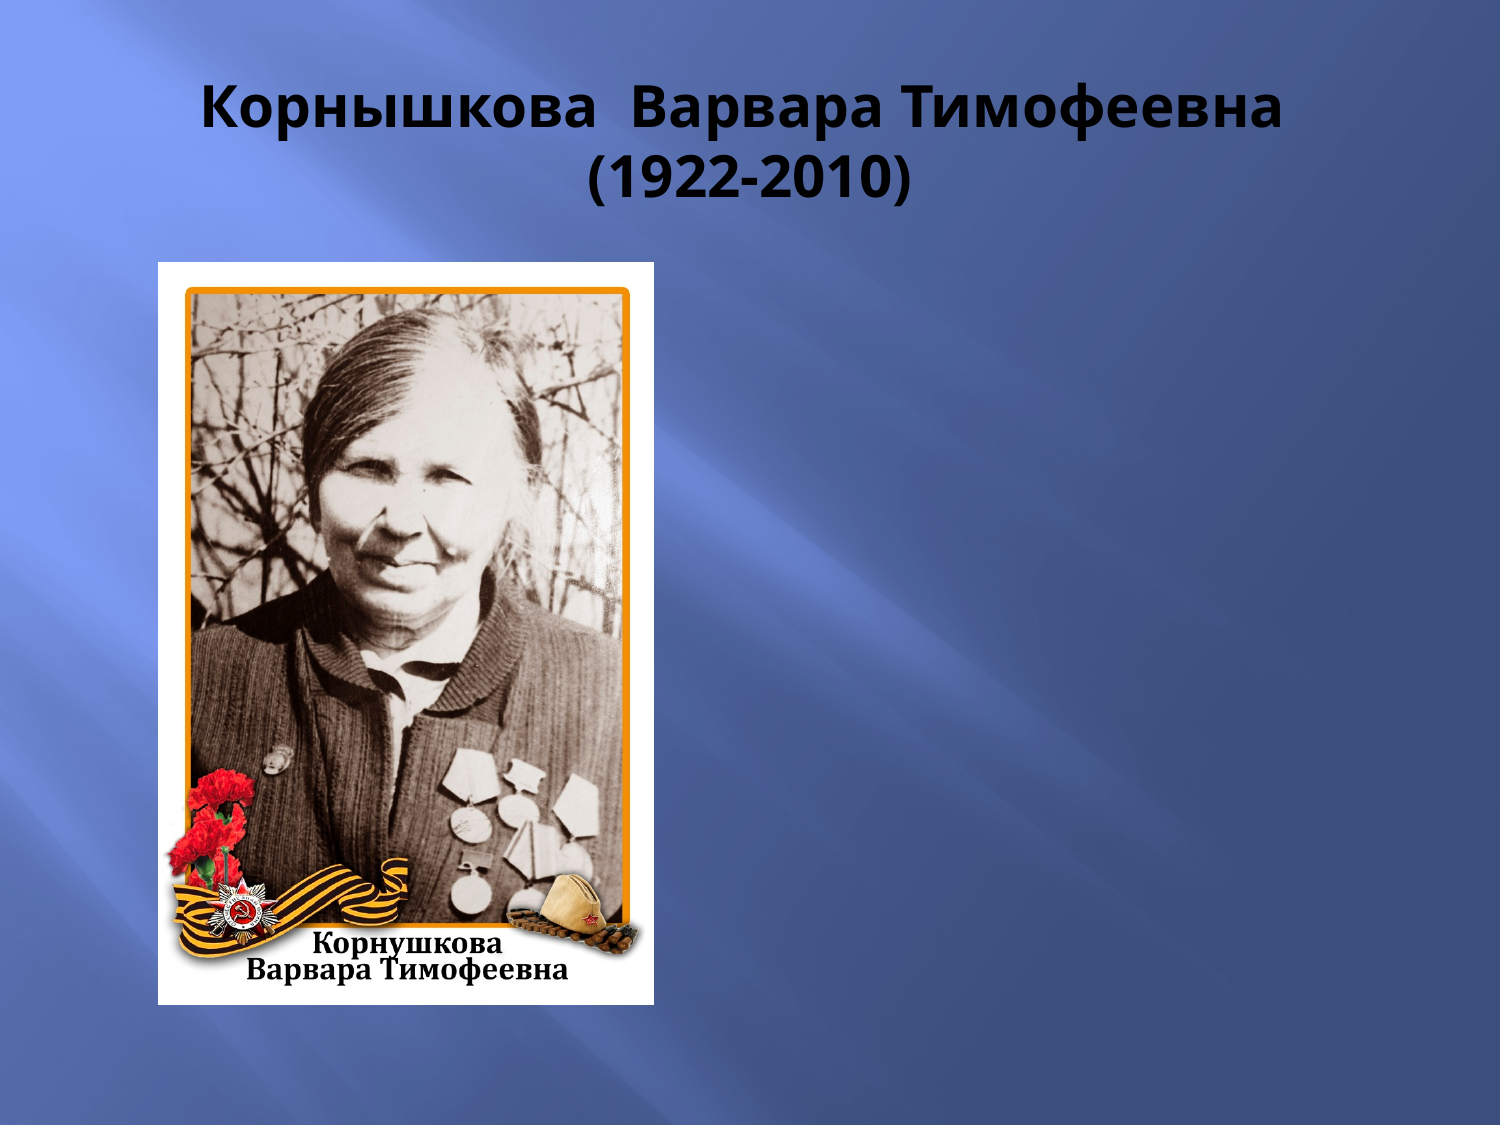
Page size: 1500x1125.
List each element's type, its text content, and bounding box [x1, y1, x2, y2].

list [158, 262, 654, 1006]
title Корнышкова Варвара Тимофеевна (1922-2010) [75, 45, 1425, 233]
